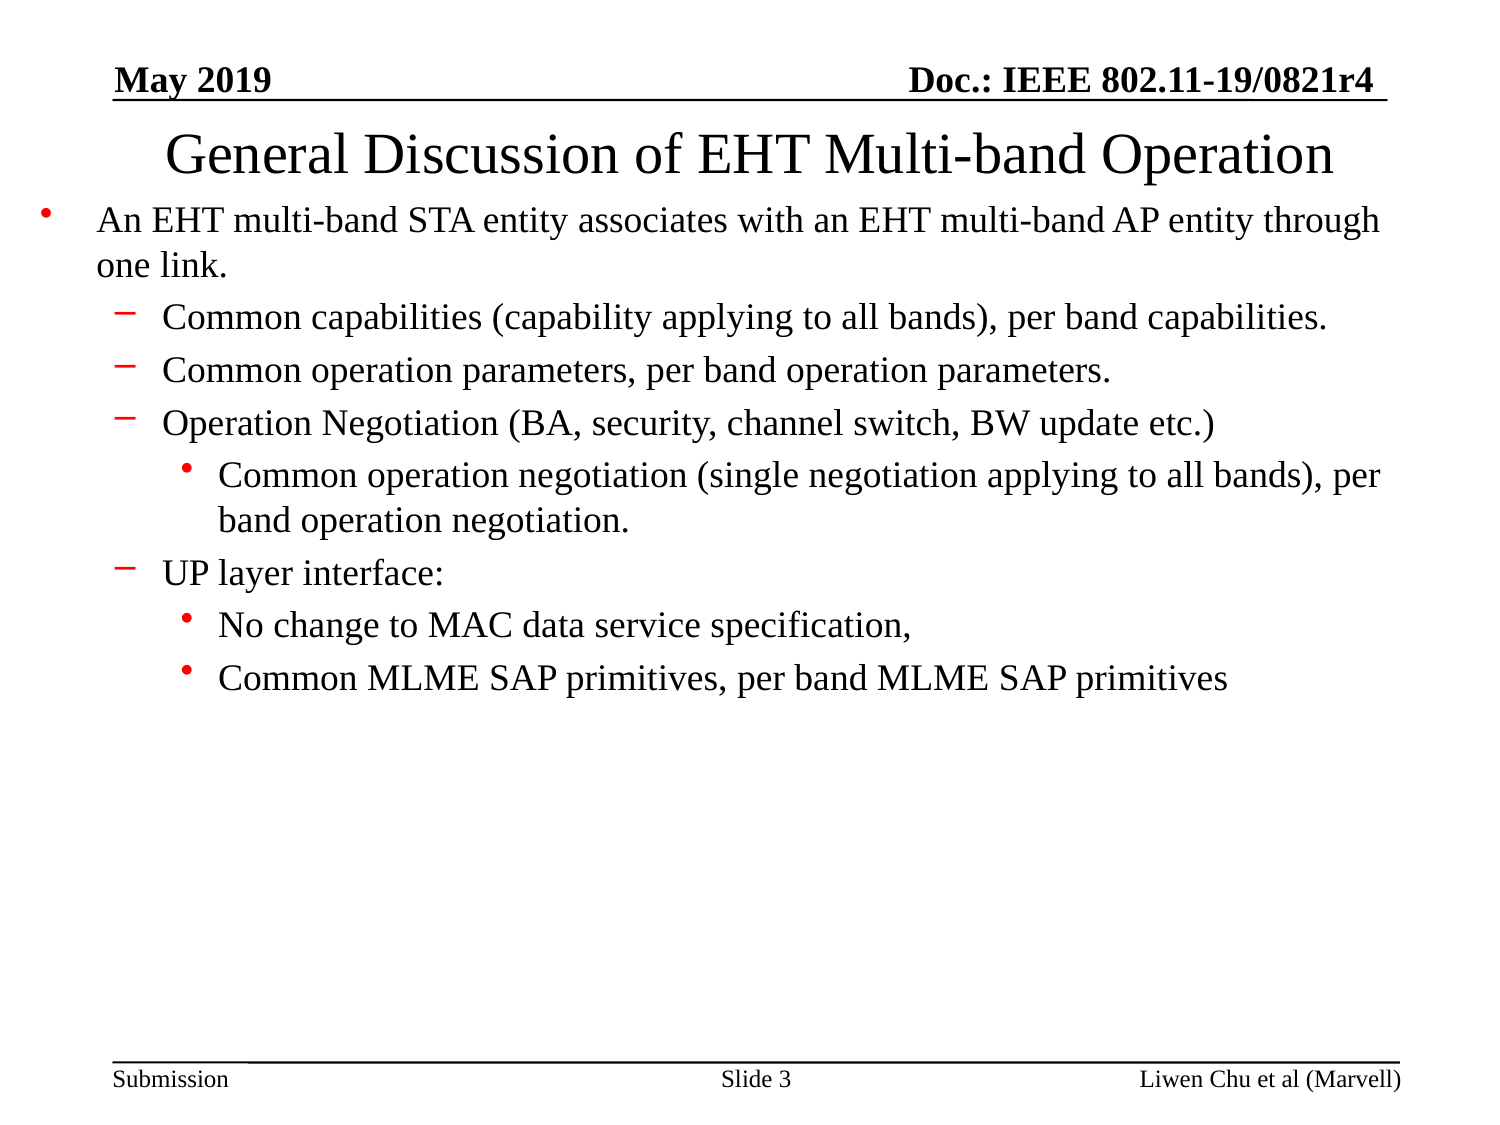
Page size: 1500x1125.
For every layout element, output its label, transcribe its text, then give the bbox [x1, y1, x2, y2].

slide_number Slide 3 [712, 1061, 800, 1093]
title General Discussion of EHT Multi-band Operation [0, 86, 1500, 213]
footer Liwen Chu et al (Marvell) [1135, 1061, 1402, 1093]
list An EHT multi-band STA entity associates with an EHT multi-band AP entity through one link. Common capabilities (capability applying to all bands), per band capabilities. Common operation parameters, per band operation parameters. Operation Negotiation (BA, security, channel switch, BW update etc.) Common operation negotiation (single negotiation applying to all bands), per band operation negotiation. UP layer interface: No change to MAC data service specification, Common MLME SAP primitives, per band MLME SAP primitives [24, 187, 1451, 1038]
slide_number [114, 54, 274, 101]
